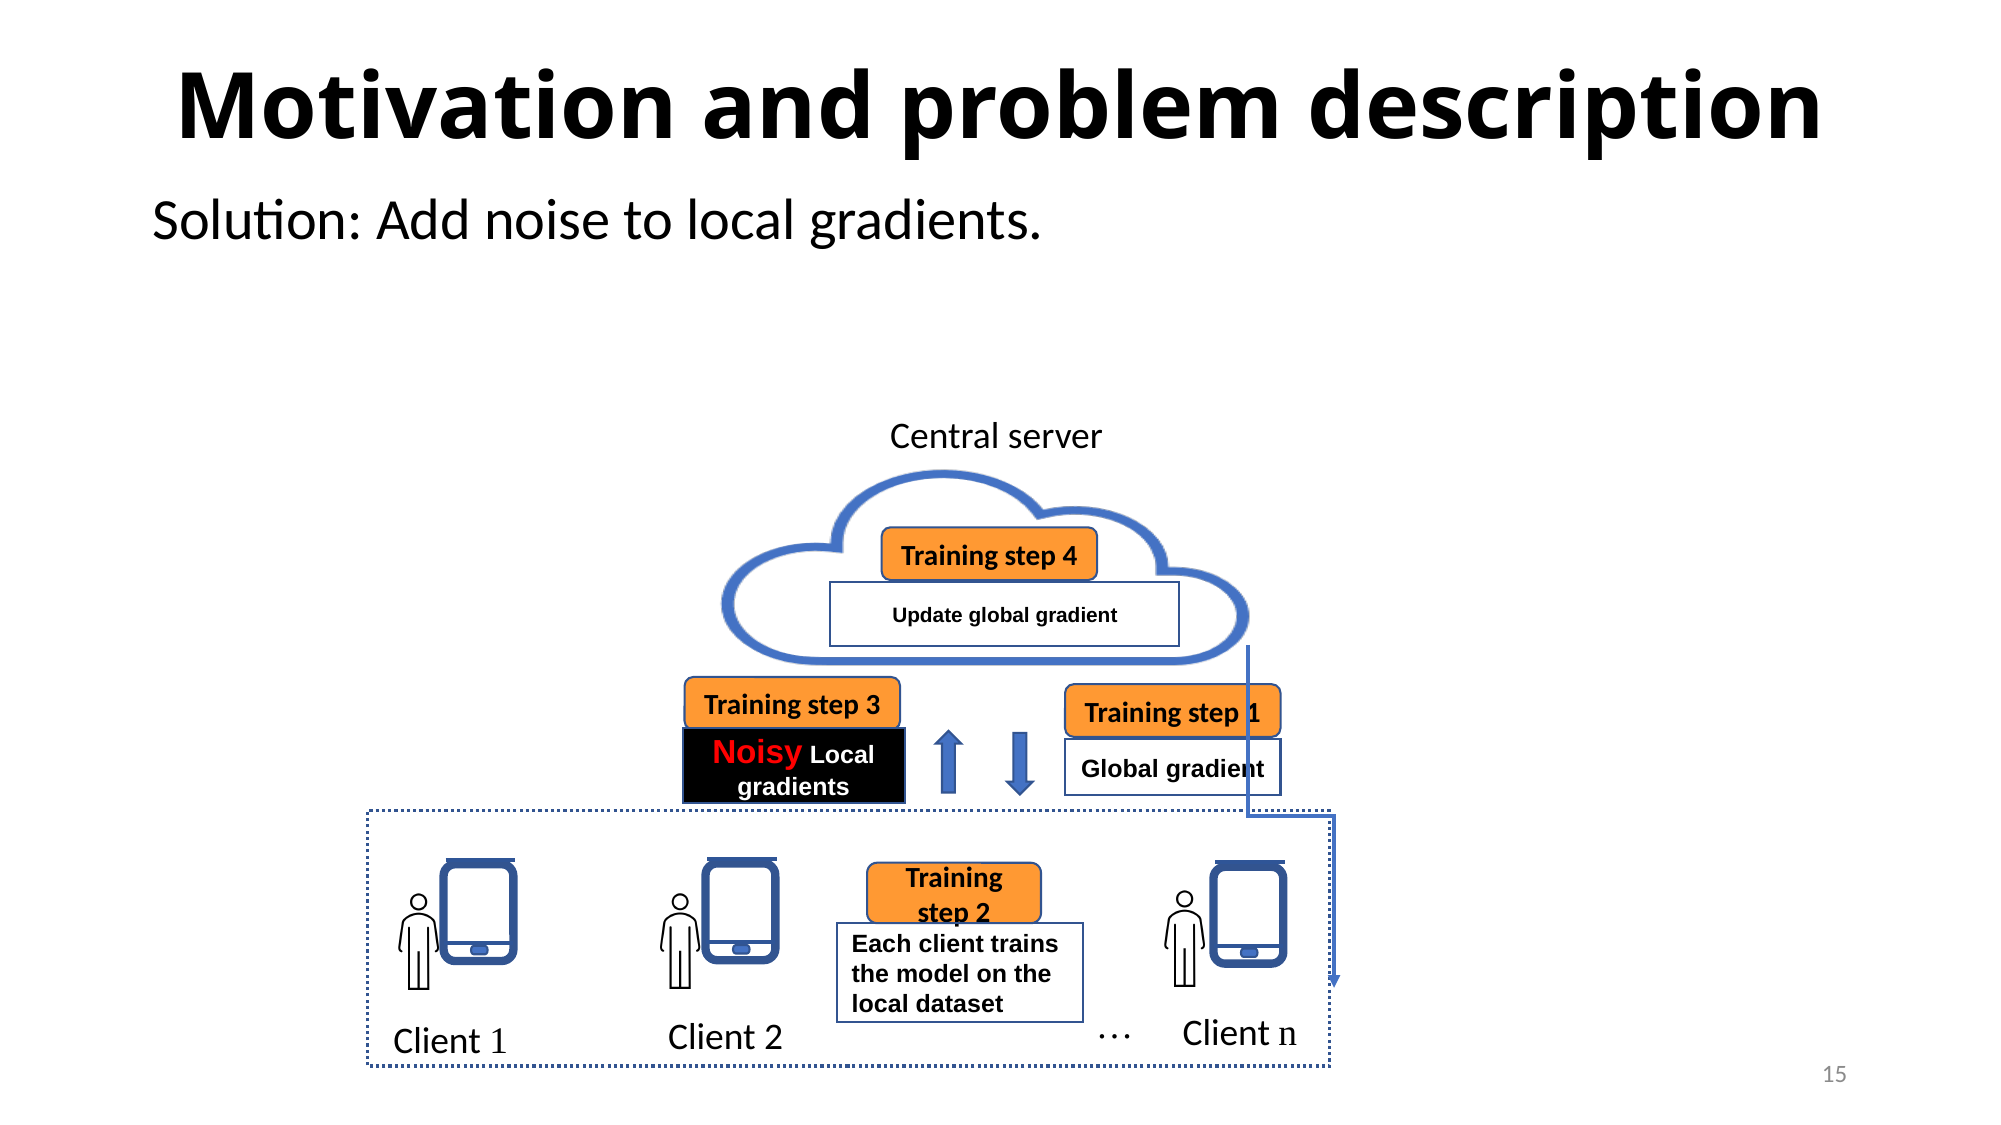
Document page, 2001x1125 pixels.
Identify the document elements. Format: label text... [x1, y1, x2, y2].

title Motivation and problem description [137, 0, 1863, 182]
text_box Training step 2 [866, 861, 1043, 922]
picture [367, 890, 470, 993]
text_box [366, 810, 1331, 1067]
picture [686, 372, 1287, 763]
slide_number 15 [1412, 1042, 1863, 1103]
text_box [1119, 773, 1463, 860]
text_box Each client trains the model on the local dataset [836, 922, 1084, 1023]
text_box Noisy Local gradients [682, 727, 906, 804]
text_box Global gradient [1064, 763, 1246, 796]
text_box Global gradient [1250, 763, 1282, 773]
text_box [940, 763, 956, 794]
picture [1133, 887, 1236, 990]
list Solution: Add noise to local gradients. [137, 182, 1863, 1014]
picture [629, 890, 732, 992]
text_box [1004, 763, 1036, 796]
